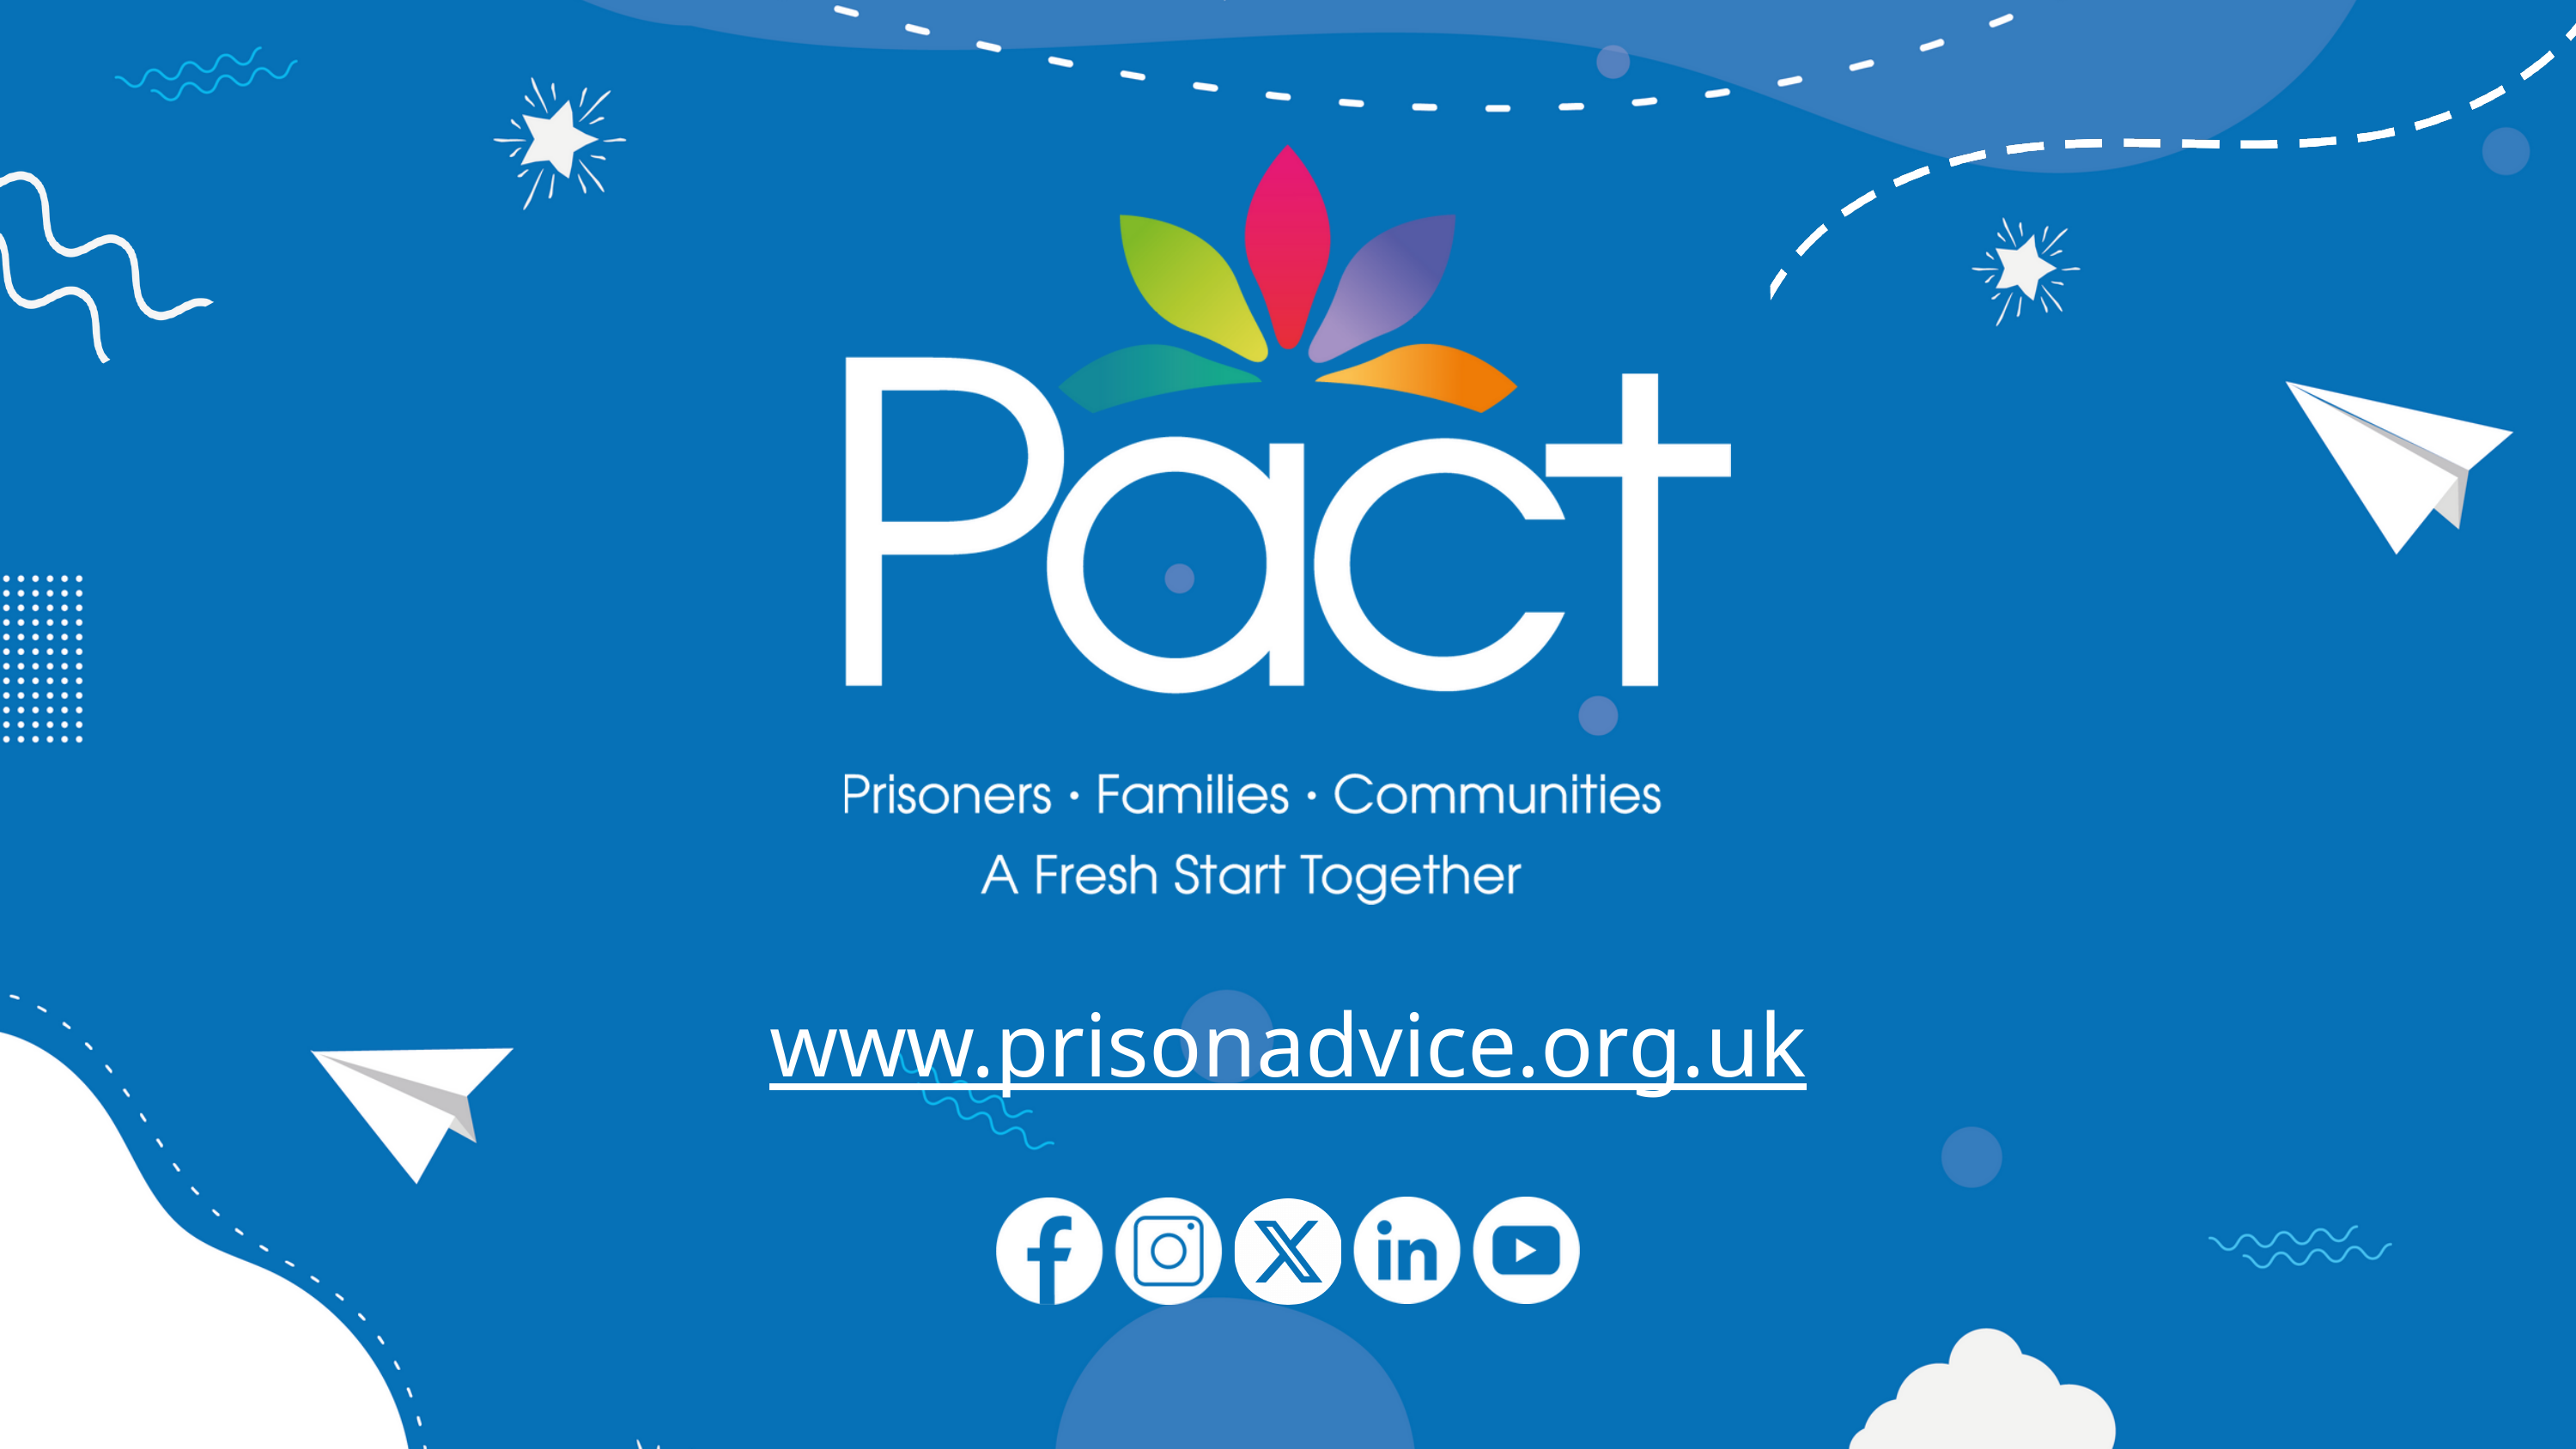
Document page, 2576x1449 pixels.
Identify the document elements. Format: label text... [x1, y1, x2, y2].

text_box [0, 0, 2576, 1449]
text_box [995, 1197, 1581, 1305]
text_box [1760, 0, 2576, 306]
text_box [844, 144, 1731, 905]
text_box [0, 48, 266, 421]
text_box www.prisonadvice.org.uk [748, 985, 1828, 1109]
